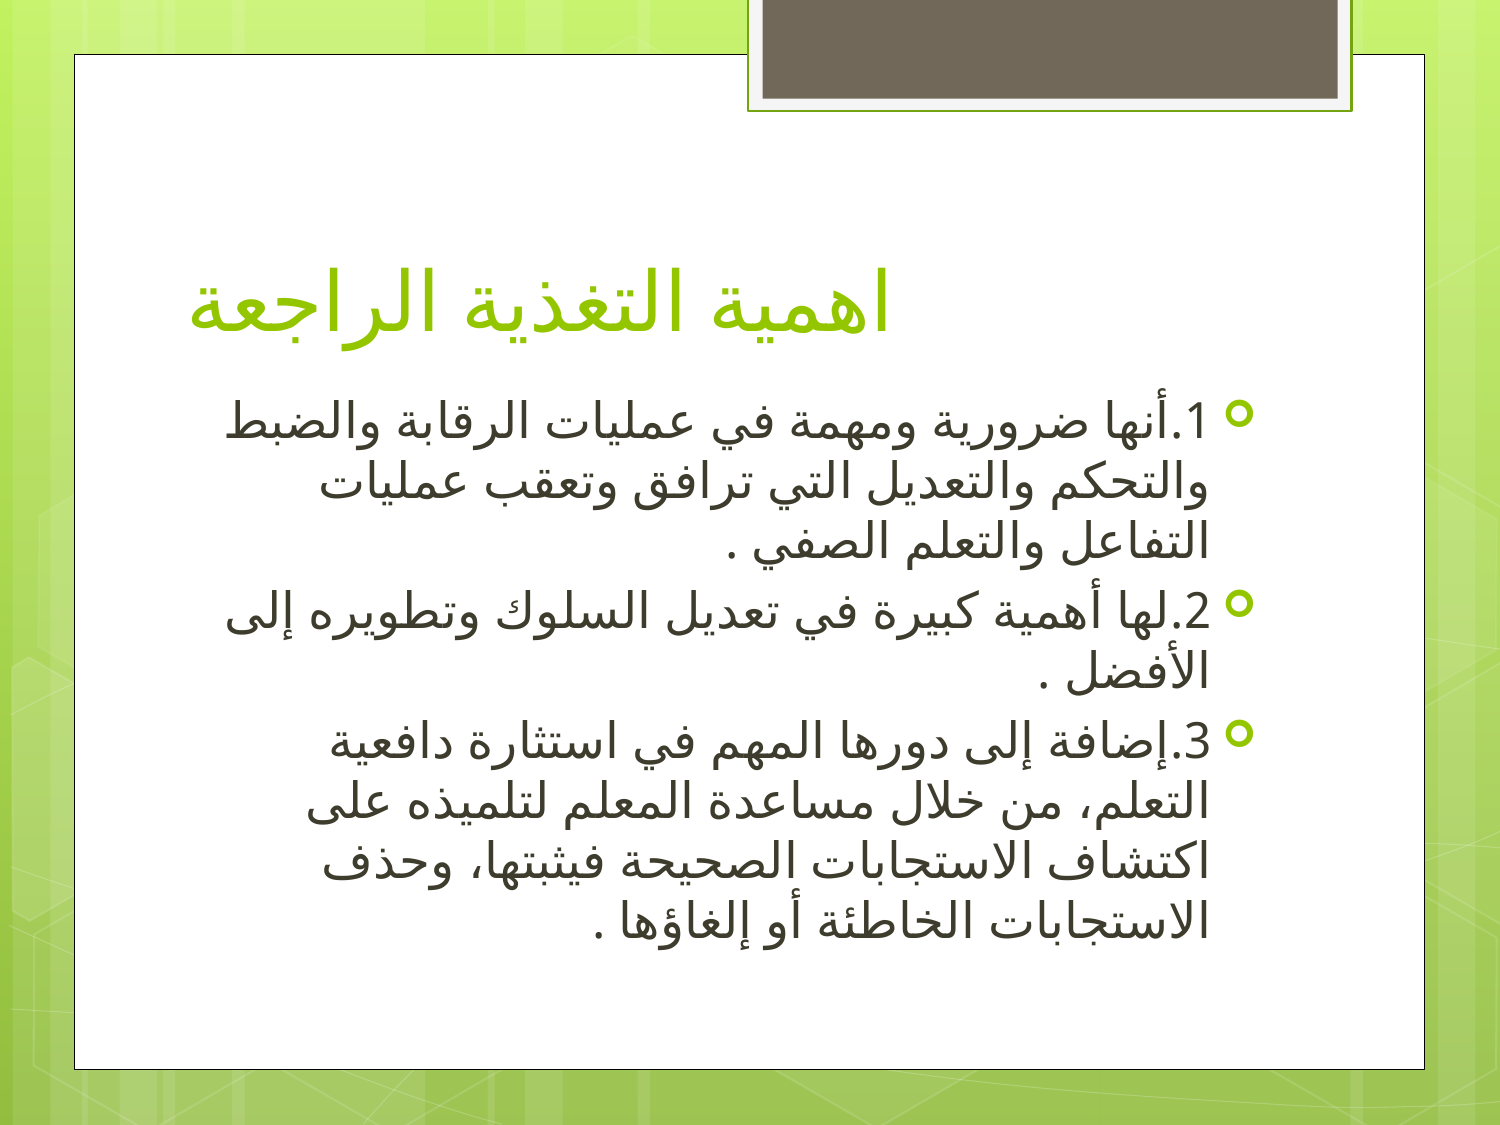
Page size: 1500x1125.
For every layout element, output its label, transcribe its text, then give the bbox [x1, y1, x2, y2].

list 1. أنها ضرورية ومهمة في عمليات الرقابة والضبط والتحكم والتعديل التي ترافق وتعقب عمليات التفاعل والتعلم الصفي . 2. لها أهمية كبيرة في تعديل السلوك وتطويره إلى الأفضل . 3. إضافة إلى دورها المهم في استثارة دافعية التعلم، من خلال مساعدة المعلم لتلميذه على اكتشاف الاستجابات الصحيحة فيثبتها، وحذف الاستجابات الخاطئة أو إلغاؤها . [171, 381, 1283, 957]
title اهمية التغذية الراجعة [171, 168, 1324, 357]
